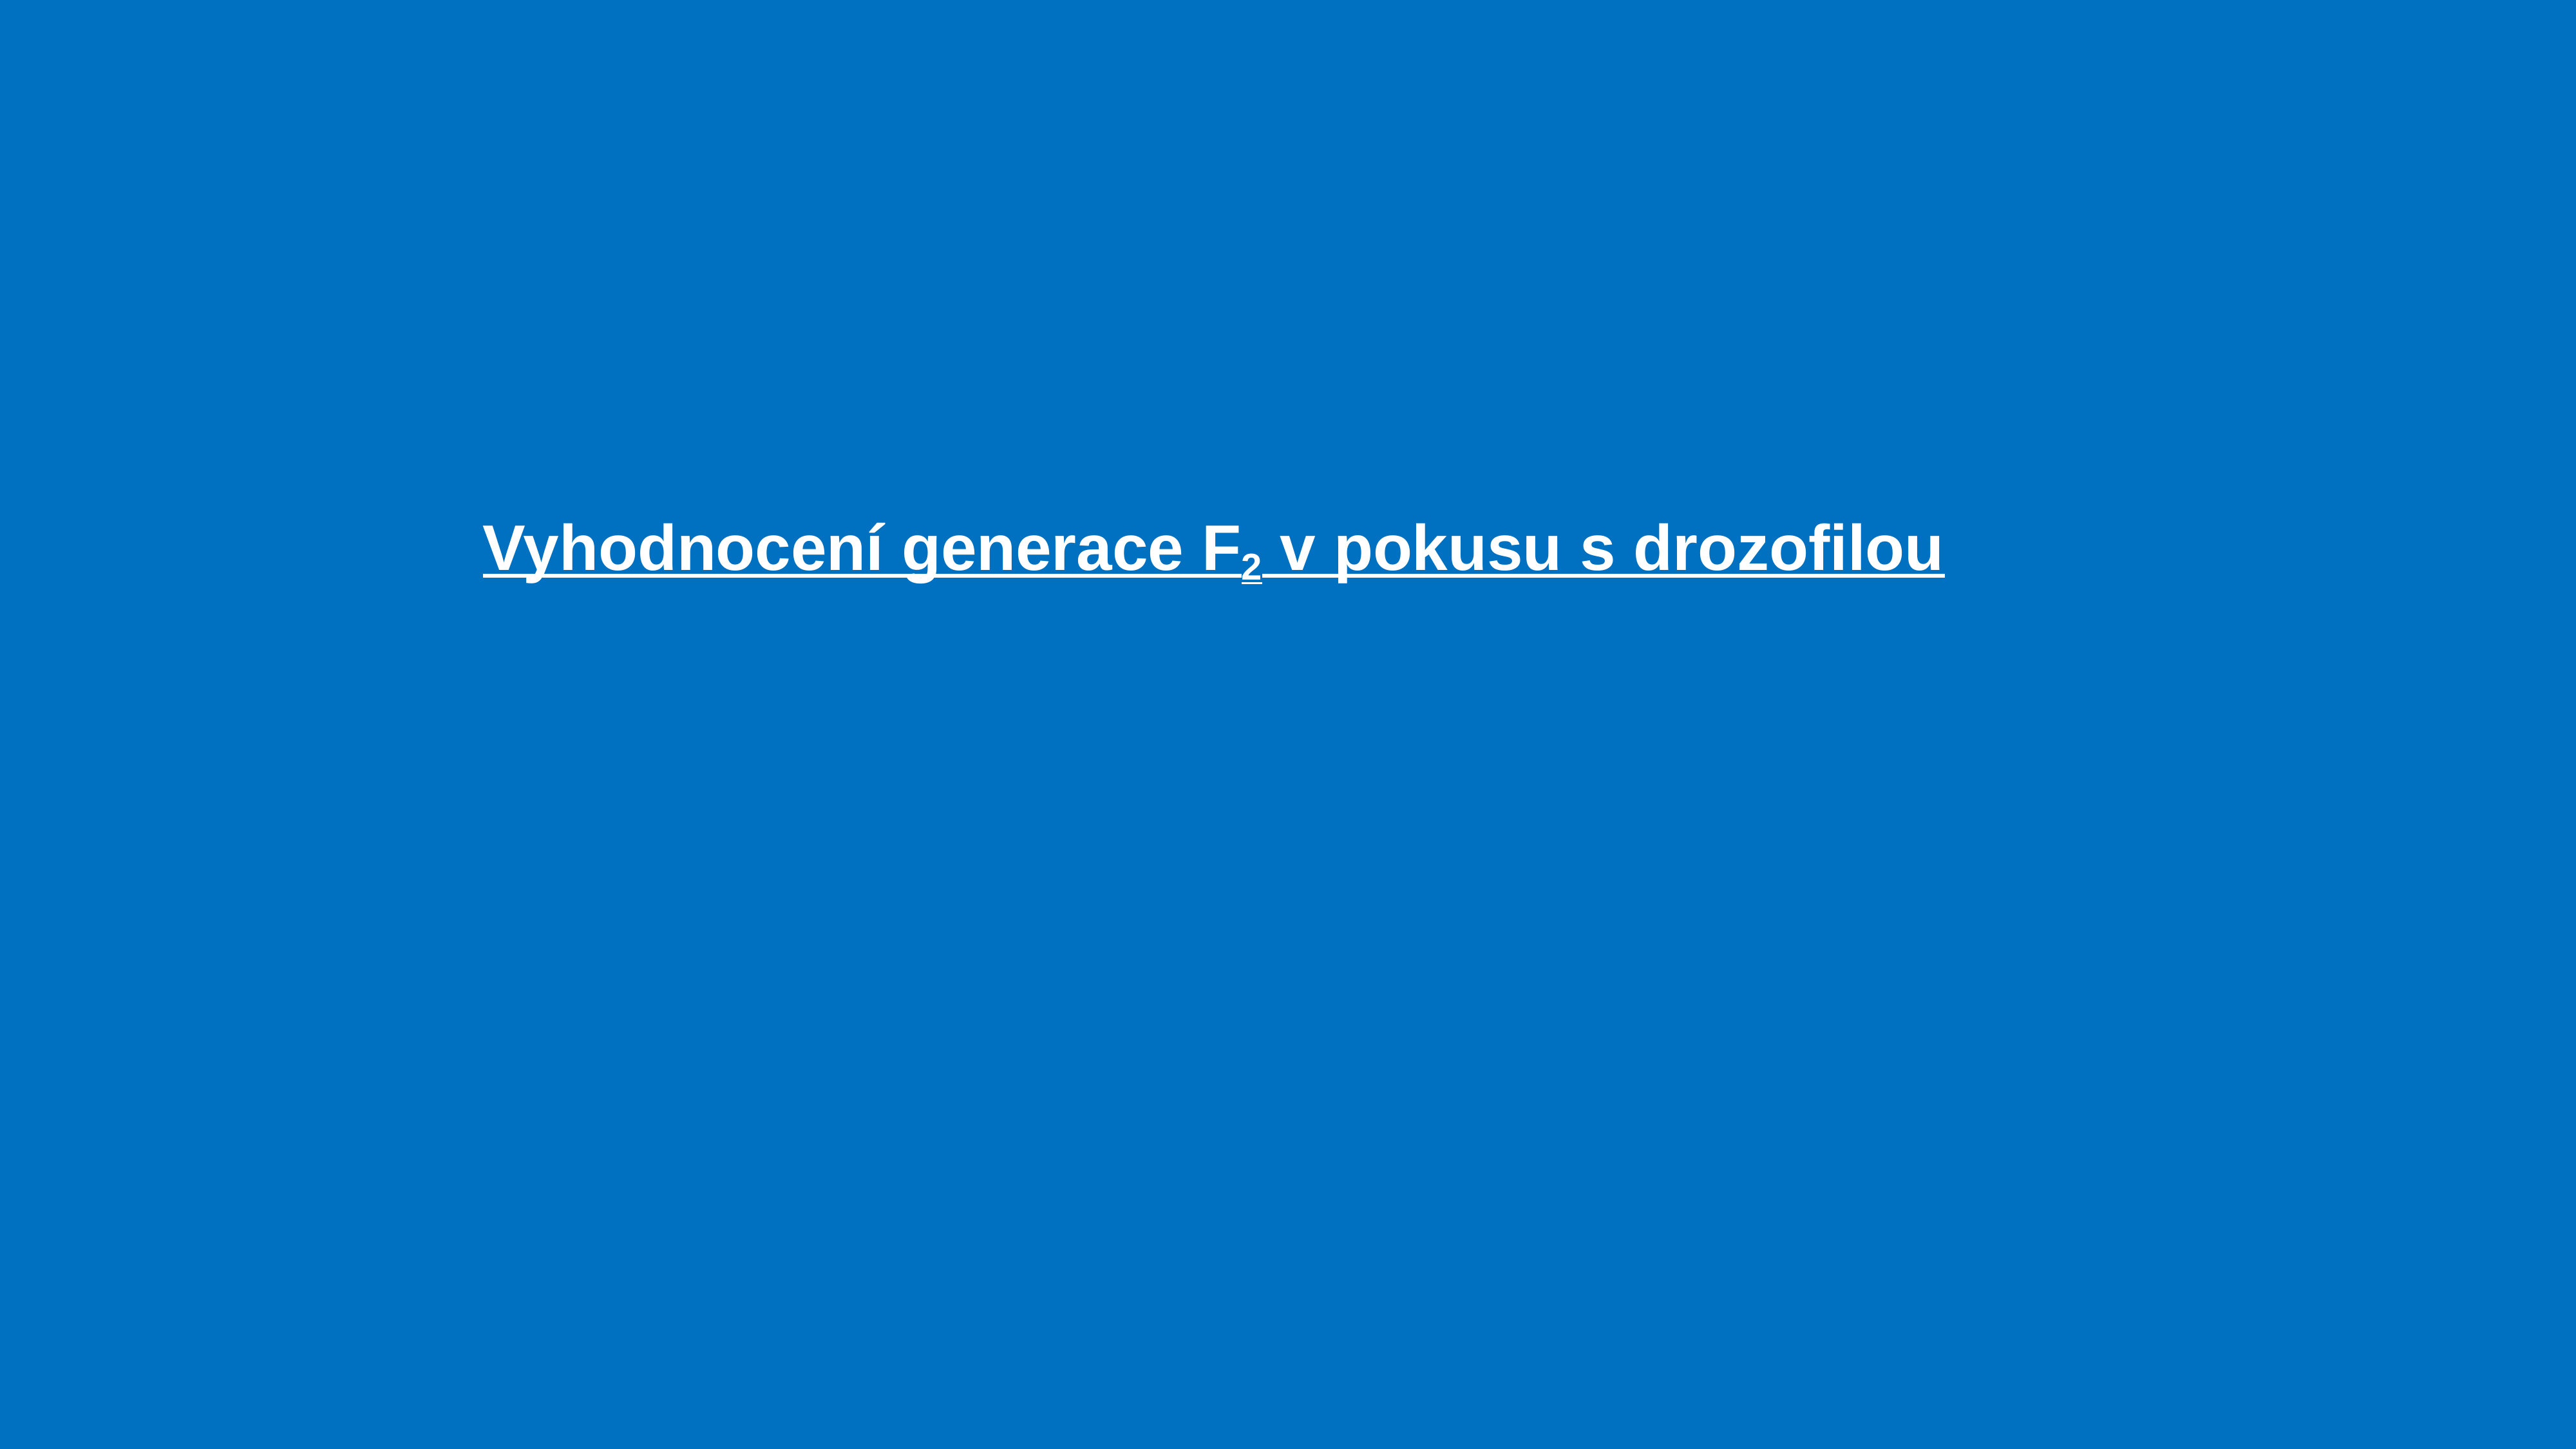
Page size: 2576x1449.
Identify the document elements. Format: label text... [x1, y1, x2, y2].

text_box Vyhodnocení generace F2 v pokusu s drozofilou [473, 496, 2099, 598]
